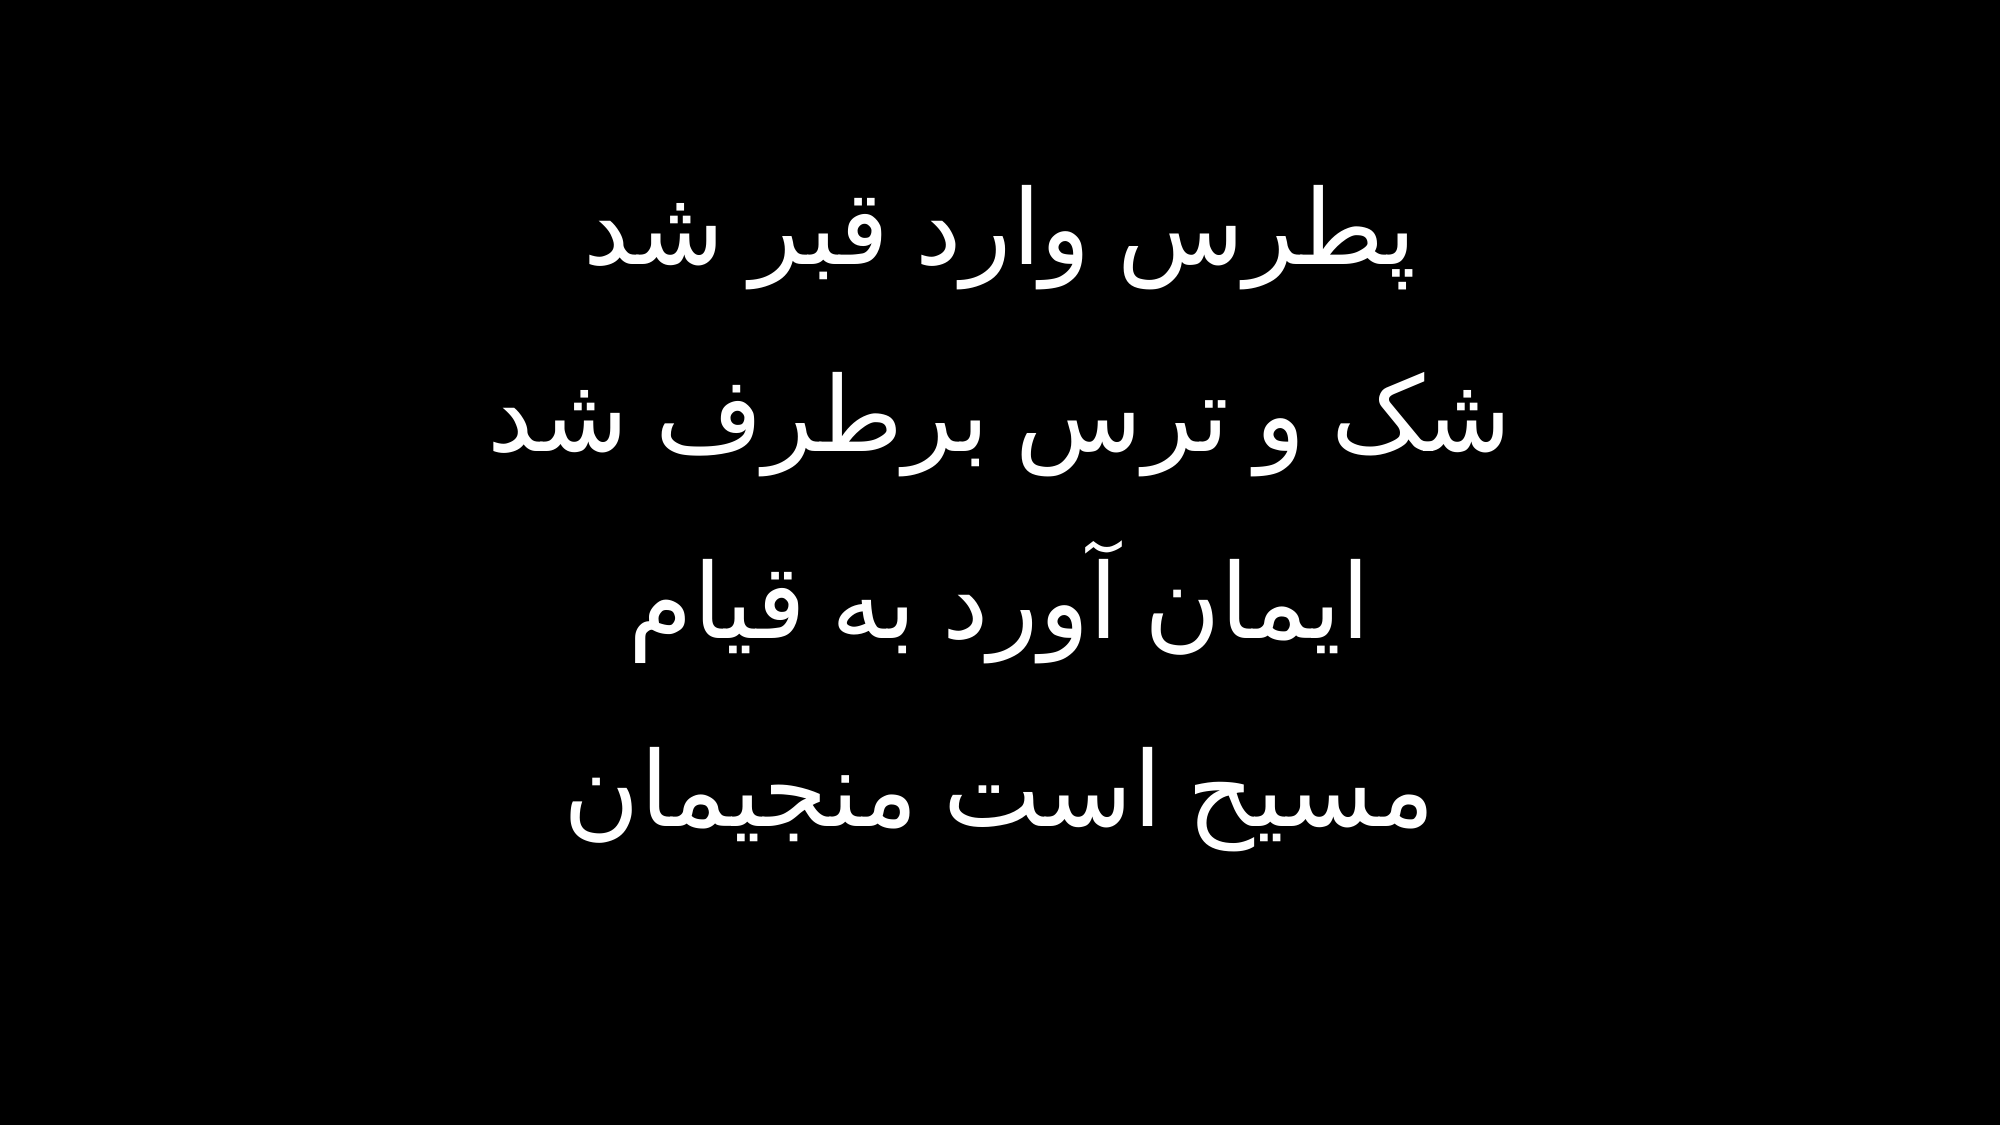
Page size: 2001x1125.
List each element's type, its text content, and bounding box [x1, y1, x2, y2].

text_box [984, 156, 1016, 356]
text_box پطرس وارد قبر شد شک و ترس برطرف شد ایمان آورد به قیام مسیح است منجیمان [0, 0, 2000, 1125]
